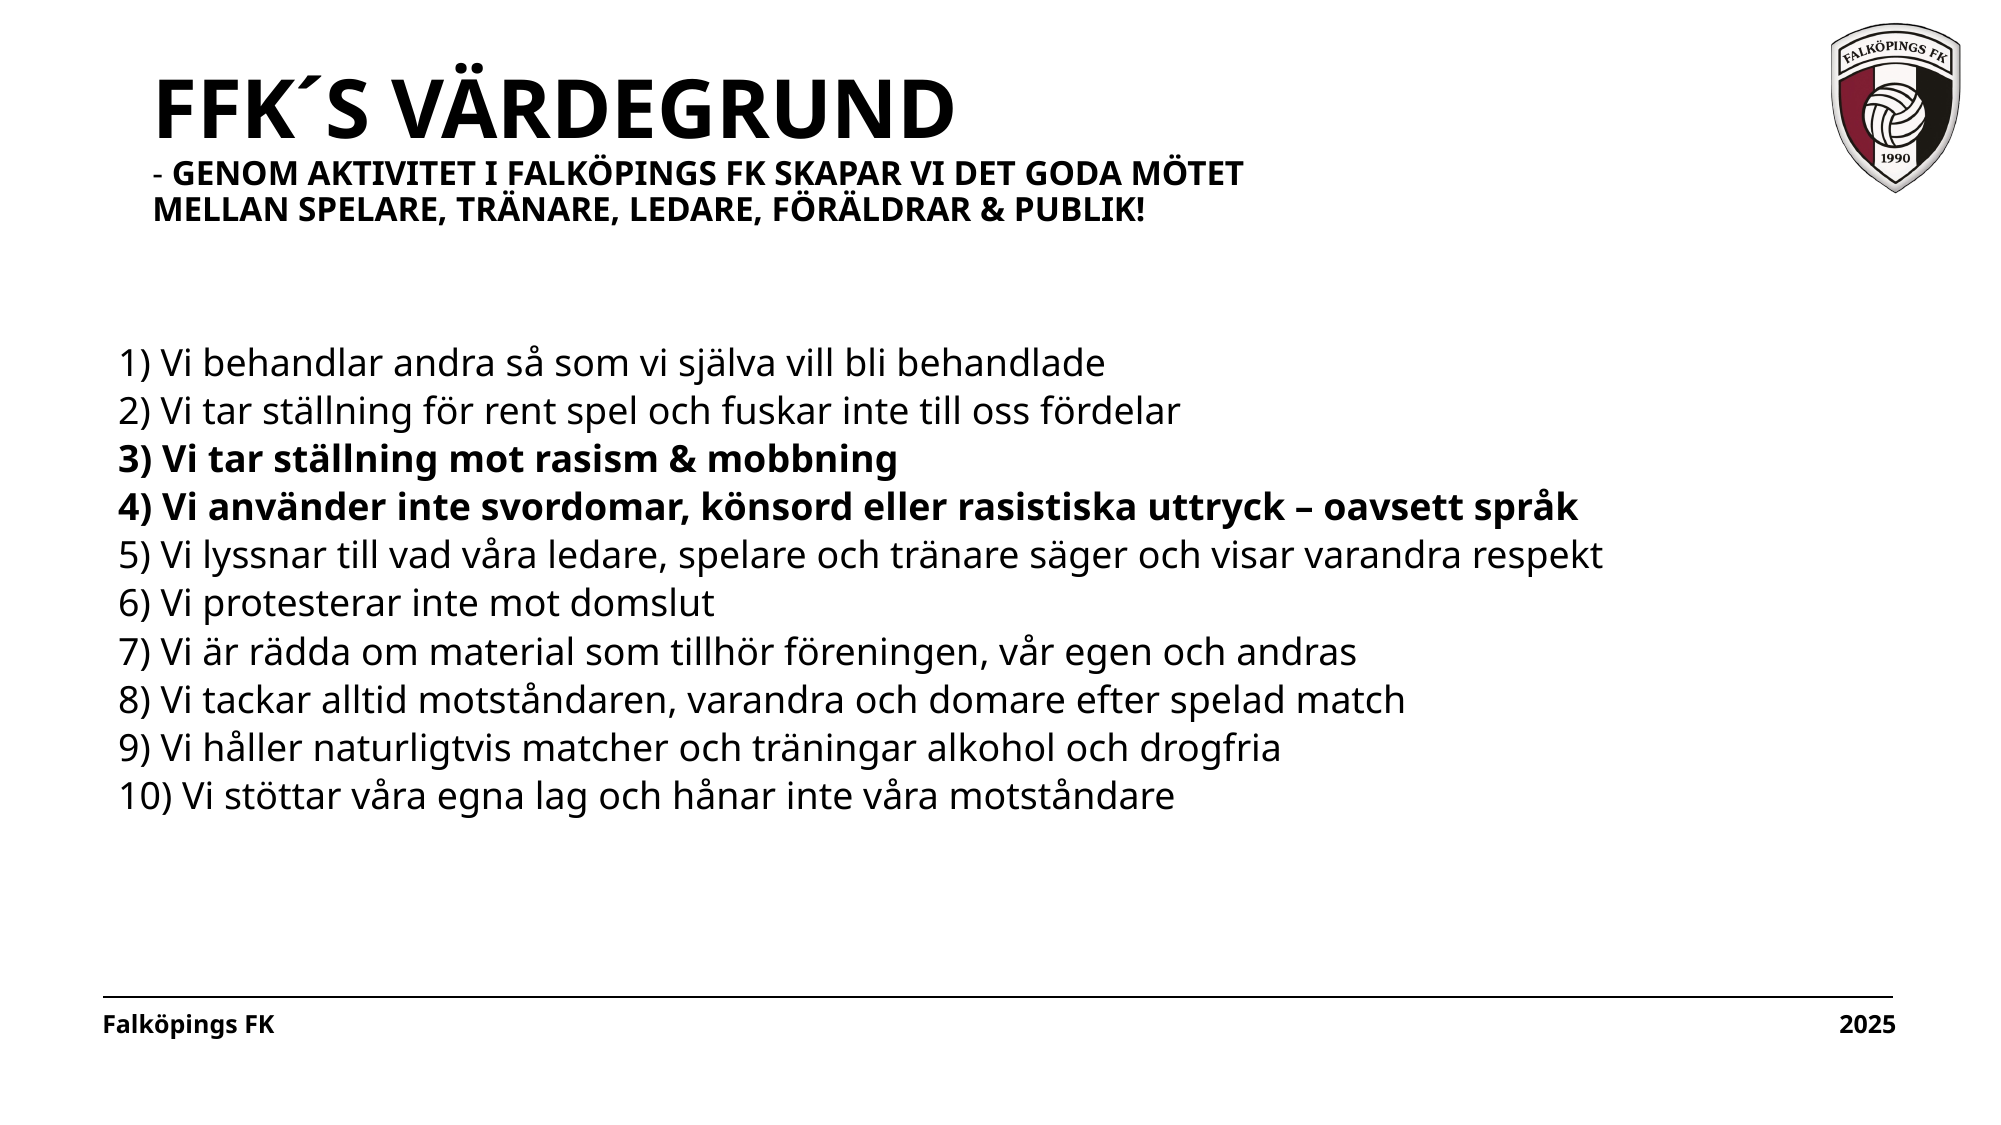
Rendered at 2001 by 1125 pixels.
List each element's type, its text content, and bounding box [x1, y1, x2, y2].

list 1) Vi behandlar andra så som vi själva vill bli behandlade 2) Vi tar ställning för rent spel och fuskar inte till oss fördelar 3) Vi tar ställning mot rasism & mobbning 4) Vi använder inte svordomar, könsord eller rasistiska uttryck – oavsett språk 5) Vi lyssnar till vad våra ledare, spelare och tränare säger och visar varandra respekt 6) Vi protesterar inte mot domslut 7) Vi är rädda om material som tillhör föreningen, vår egen och andras 8) Vi tackar alltid motståndaren, varandra och domare efter spelad match 9) Vi håller naturligtvis matcher och träningar alkohol och drogfria 10) Vi stöttar våra egna lag och hånar inte våra motståndare [103, 328, 1891, 965]
text_box Falköpings FK [87, 1001, 711, 1046]
title FFK´S VÄRDEGRUND - GENOM AKTIVITET I FALKÖPINGS FK SKAPAR VI DET GODA MÖTET MELLAN SPELARE, TRÄNARE, LEDARE, FÖRÄLDRAR & PUBLIK! [137, 59, 1863, 278]
text_box 2025 [1287, 1001, 1911, 1046]
picture [1829, 20, 1962, 195]
